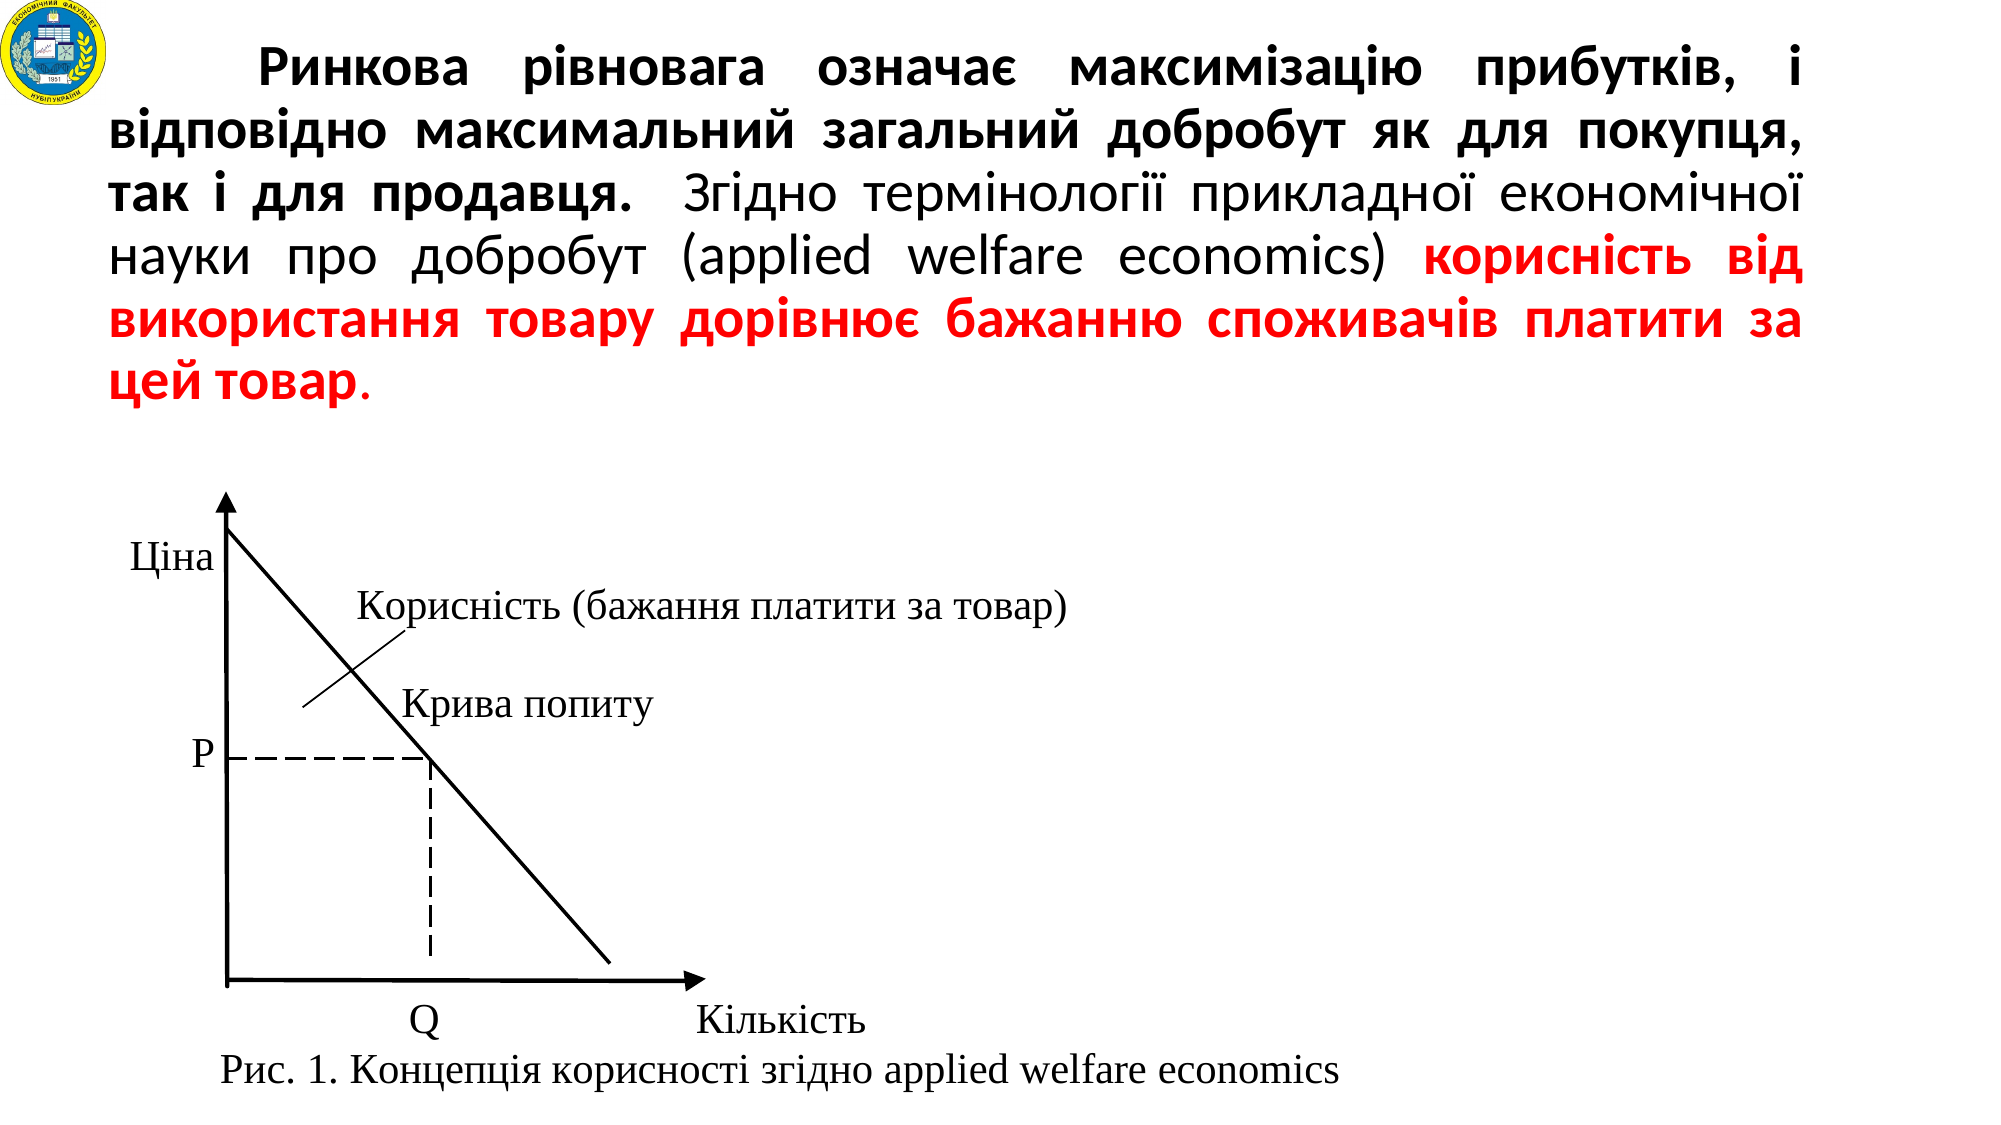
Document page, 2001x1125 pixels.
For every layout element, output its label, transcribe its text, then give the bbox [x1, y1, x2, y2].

picture [0, 0, 106, 105]
list Ринкова рівновага означає максимізацію прибутків, і відповідно максимальний загальний добробут як для покупця, так і для продавця. Згідно термінології прикладної економічної науки про добробут (applied welfare economics) корисність від використання товару дорівнює бажанню споживачів платити за цей товар. [93, 28, 1819, 455]
picture [93, 442, 1756, 1094]
